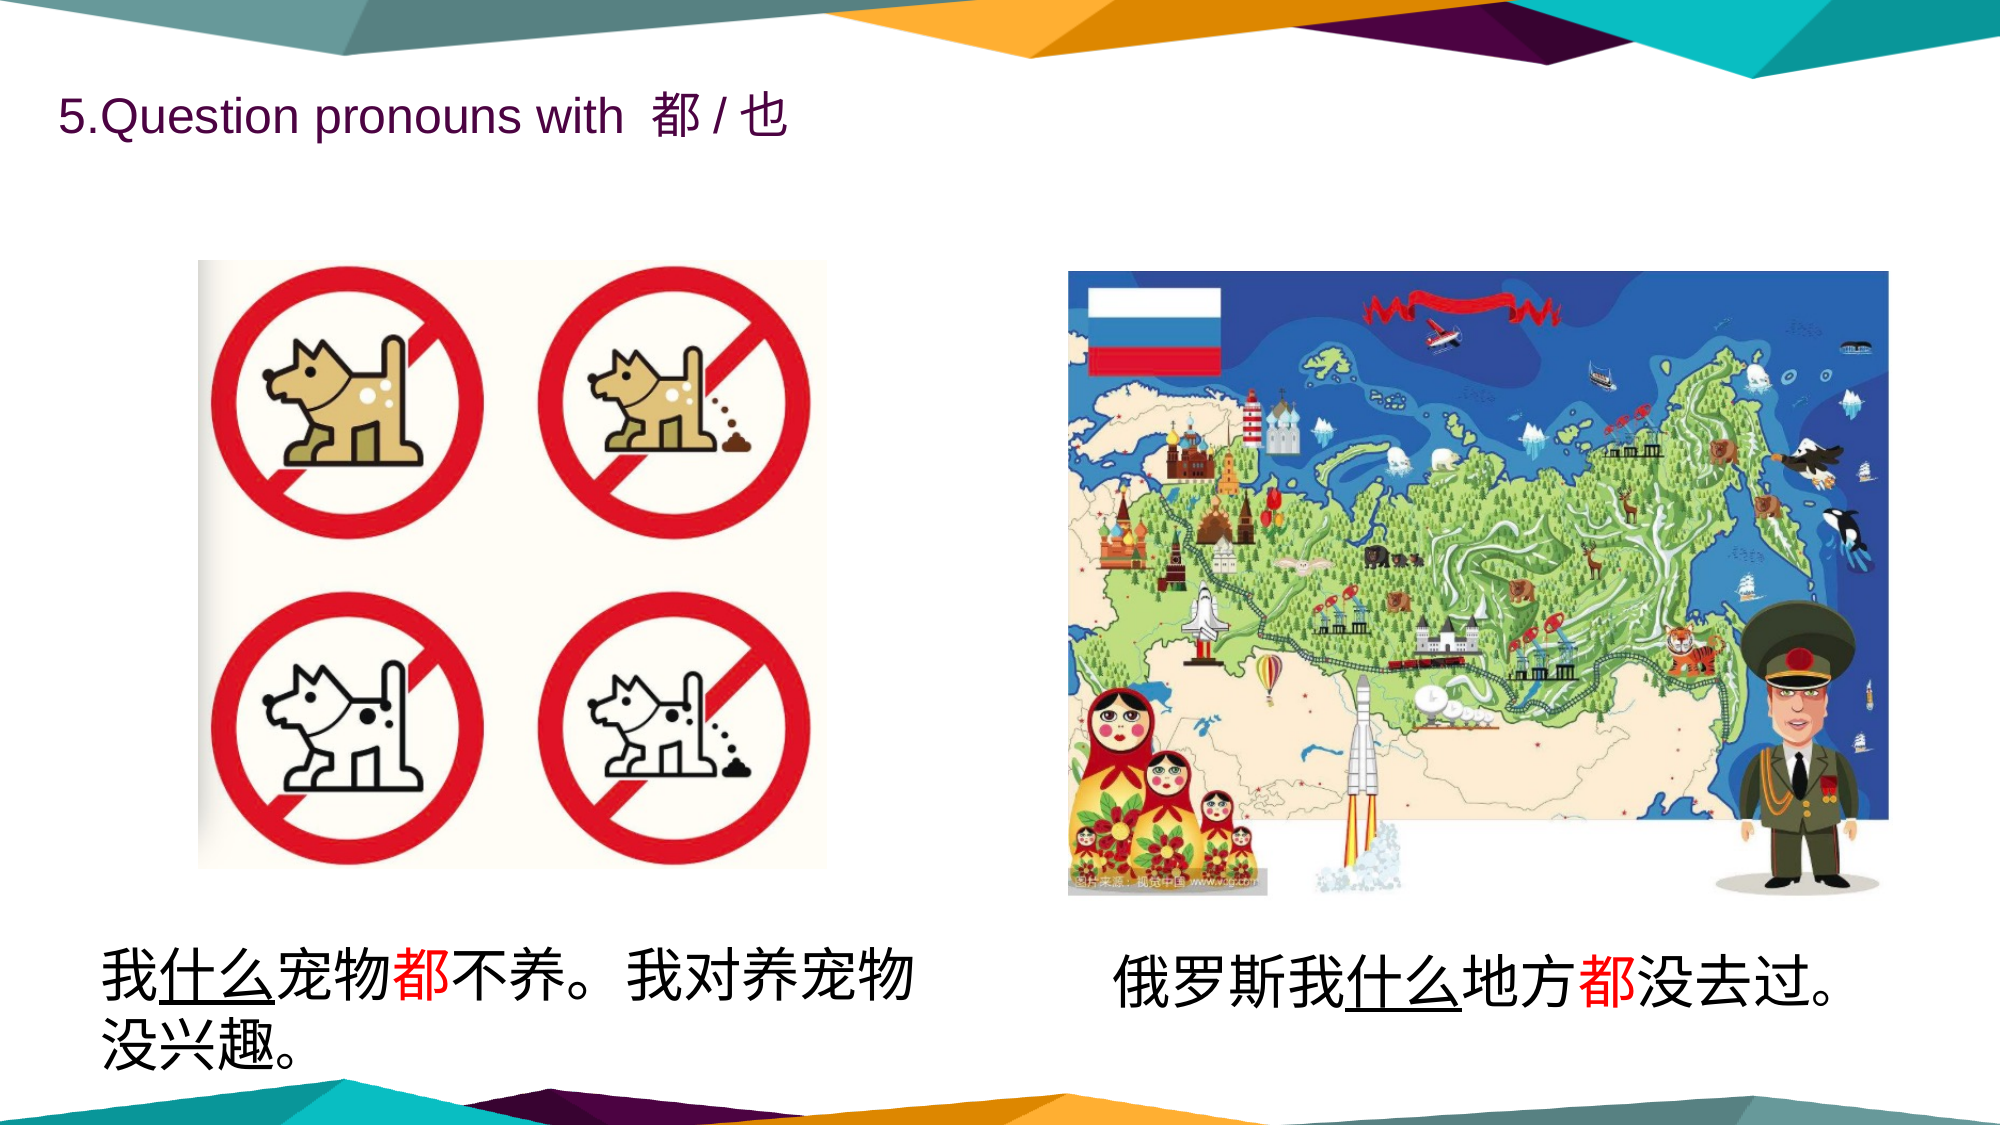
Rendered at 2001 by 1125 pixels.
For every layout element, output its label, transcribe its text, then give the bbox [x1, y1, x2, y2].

picture [198, 260, 827, 869]
text_box 俄罗斯我什么地方都没去过。 [1097, 938, 1908, 1024]
picture [0, 1078, 2000, 1125]
title 5.Question pronouns with 都/也 [43, 33, 1405, 202]
picture [1068, 271, 1893, 901]
picture [0, 0, 2000, 80]
text_box 我什么宠物都不养。我对养宠物没兴趣。 [85, 930, 977, 1086]
